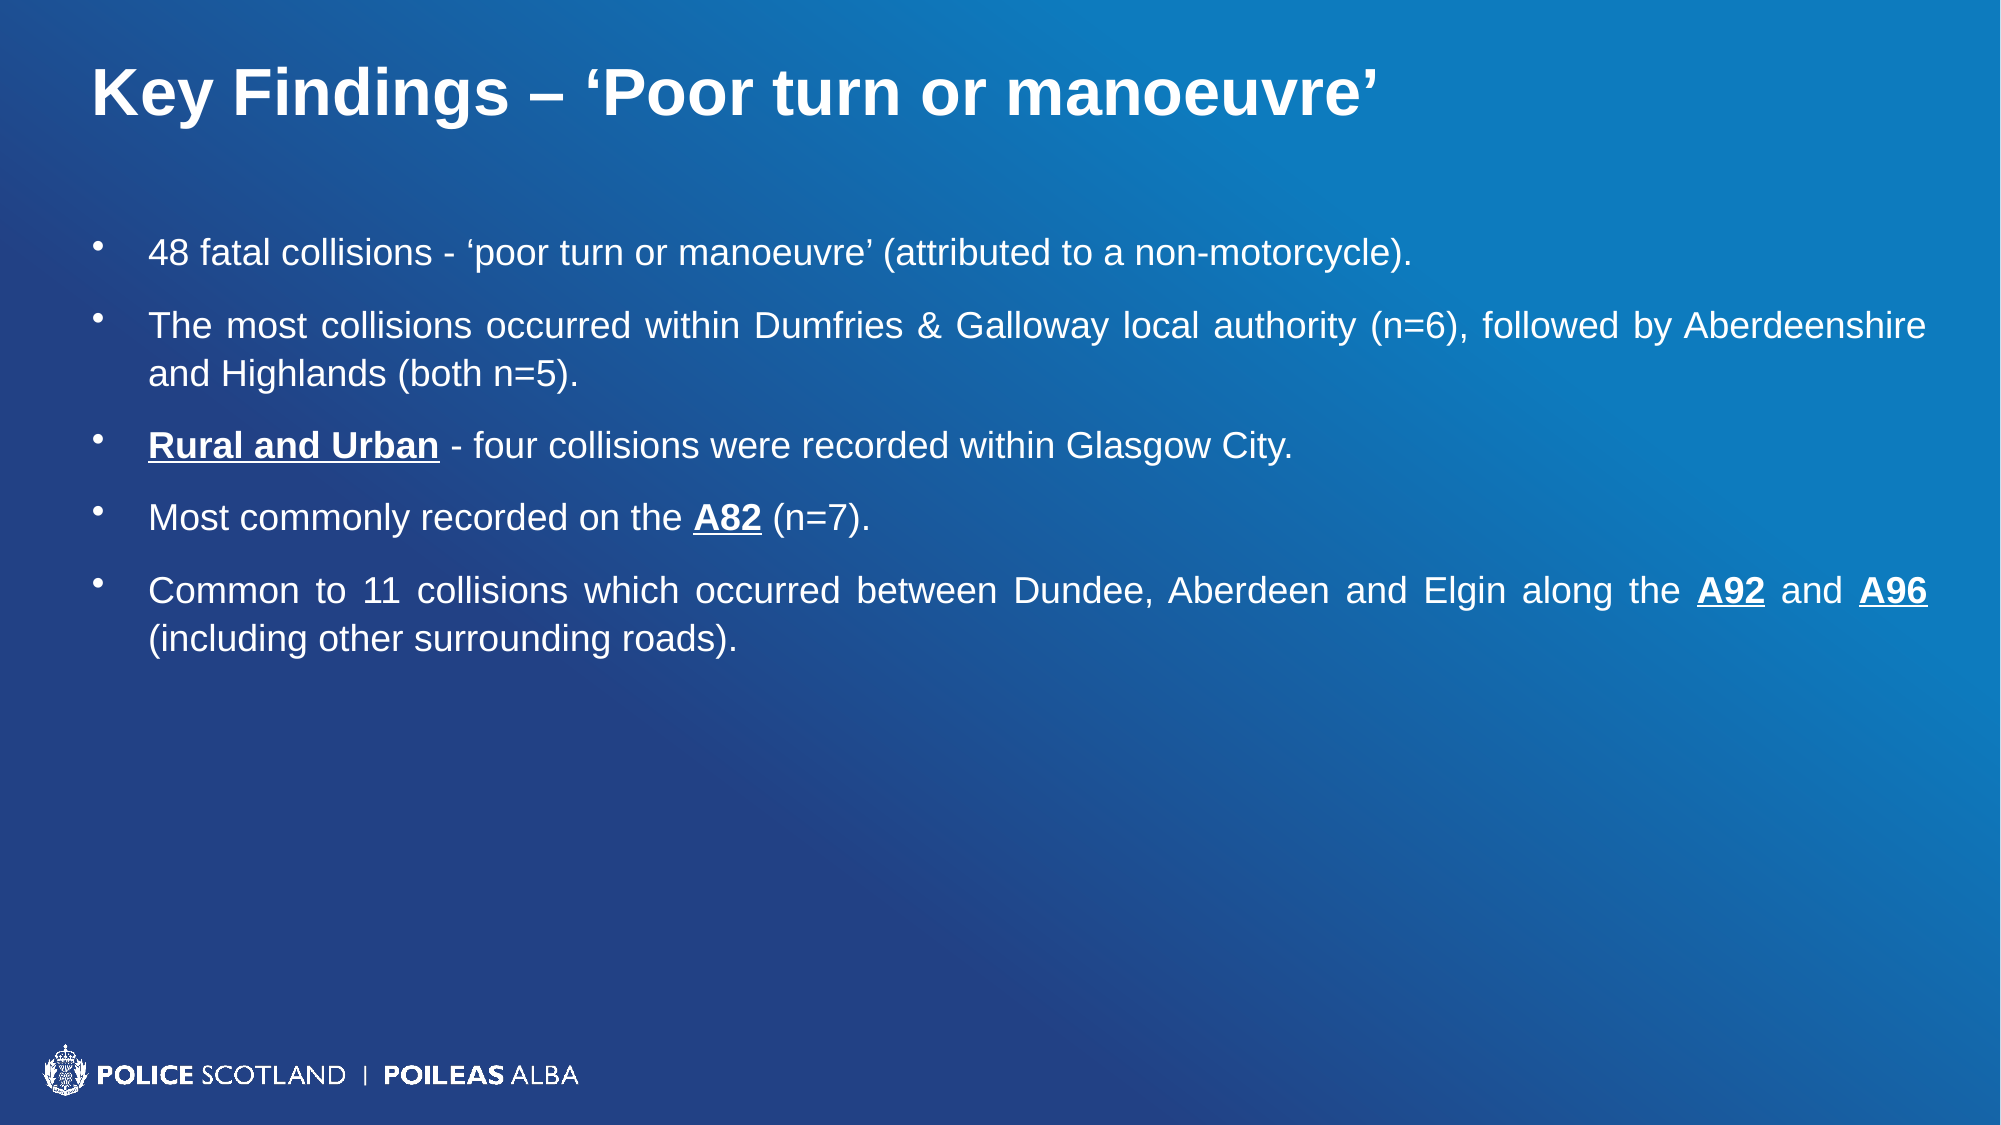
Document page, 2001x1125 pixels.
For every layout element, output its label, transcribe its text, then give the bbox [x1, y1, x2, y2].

title Key Findings – ‘Poor turn or manoeuvre’ [76, 11, 1448, 166]
list 48 fatal collisions - ‘poor turn or manoeuvre’ (attributed to a non-motorcycle). The most collisions occurred within Dumfries & Galloway local authority (n=6), followed by Aberdeenshire and Highlands (both n=5). Rural and Urban - four collisions were recorded within Glasgow City. Most commonly recorded on the A82 (n=7). Common to 11 collisions which occurred between Dundee, Aberdeen and Elgin along the A92 and A96 (including other surrounding roads). [76, 217, 1943, 908]
picture [0, 0, 2001, 1125]
